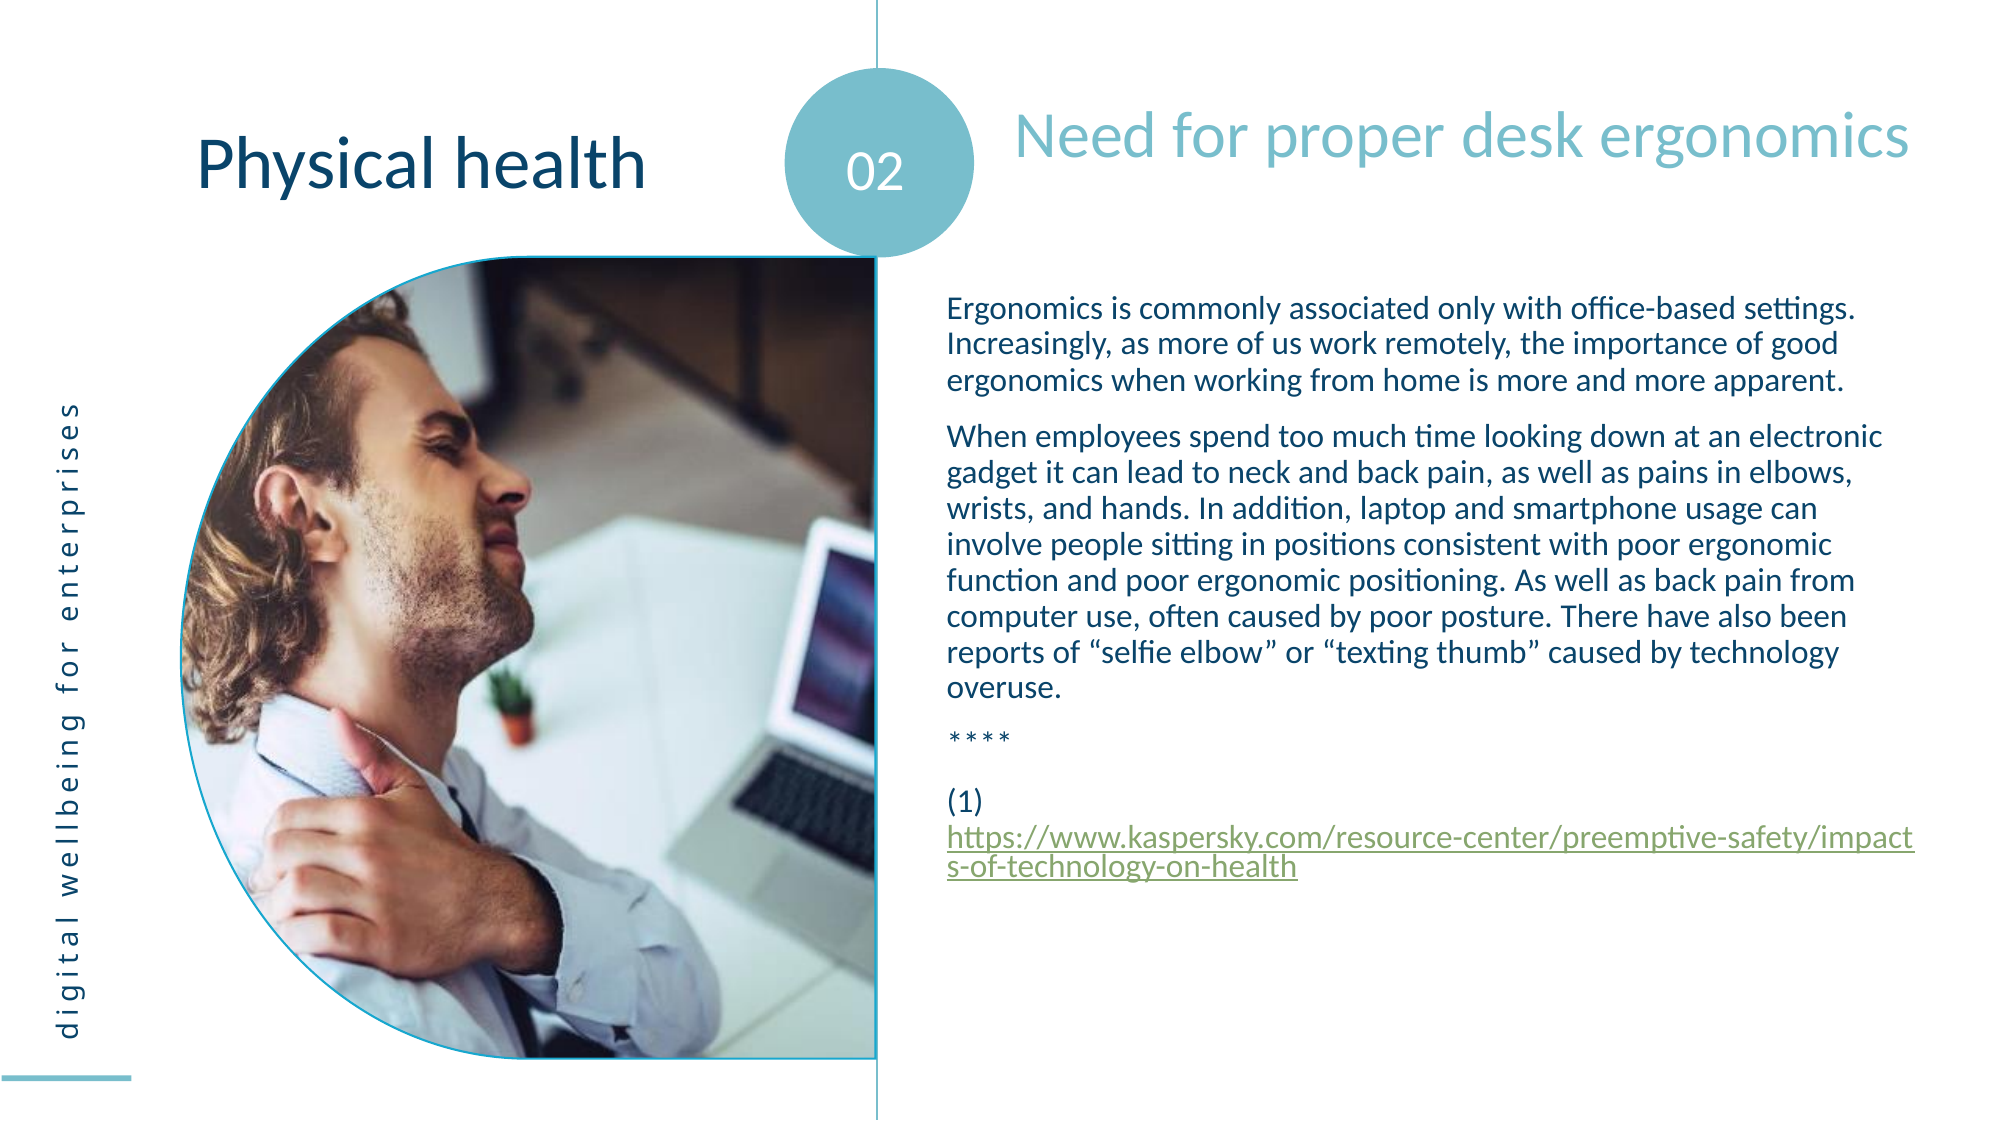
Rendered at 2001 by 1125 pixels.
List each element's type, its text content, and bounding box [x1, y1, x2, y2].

list Need for proper desk ergonomics [999, 93, 1984, 234]
text_box [179, 255, 877, 1060]
list Ergonomics is commonly associated only with office-based settings. Increasingly, as more of us work remotely, the importance of good ergonomics when working from home is more and more apparent. When employees spend too much time looking down at an electronic gadget it can lead to neck and back pain, as well as pains in elbows, wrists, and hands. In addition, laptop and smartphone usage can involve people sitting in positions consistent with poor ergonomic function and poor ergonomic positioning. As well as back pain from computer use, often caused by poor posture. There have also been reports of “selfie elbow” or “texting thumb” caused by technology overuse. **** (1) https://www.kaspersky.com/resource-center/preemptive-safety/impacts-of-technology-on-health [931, 282, 1931, 958]
list Physical health [181, 116, 748, 613]
text_box 02 [831, 133, 1022, 274]
